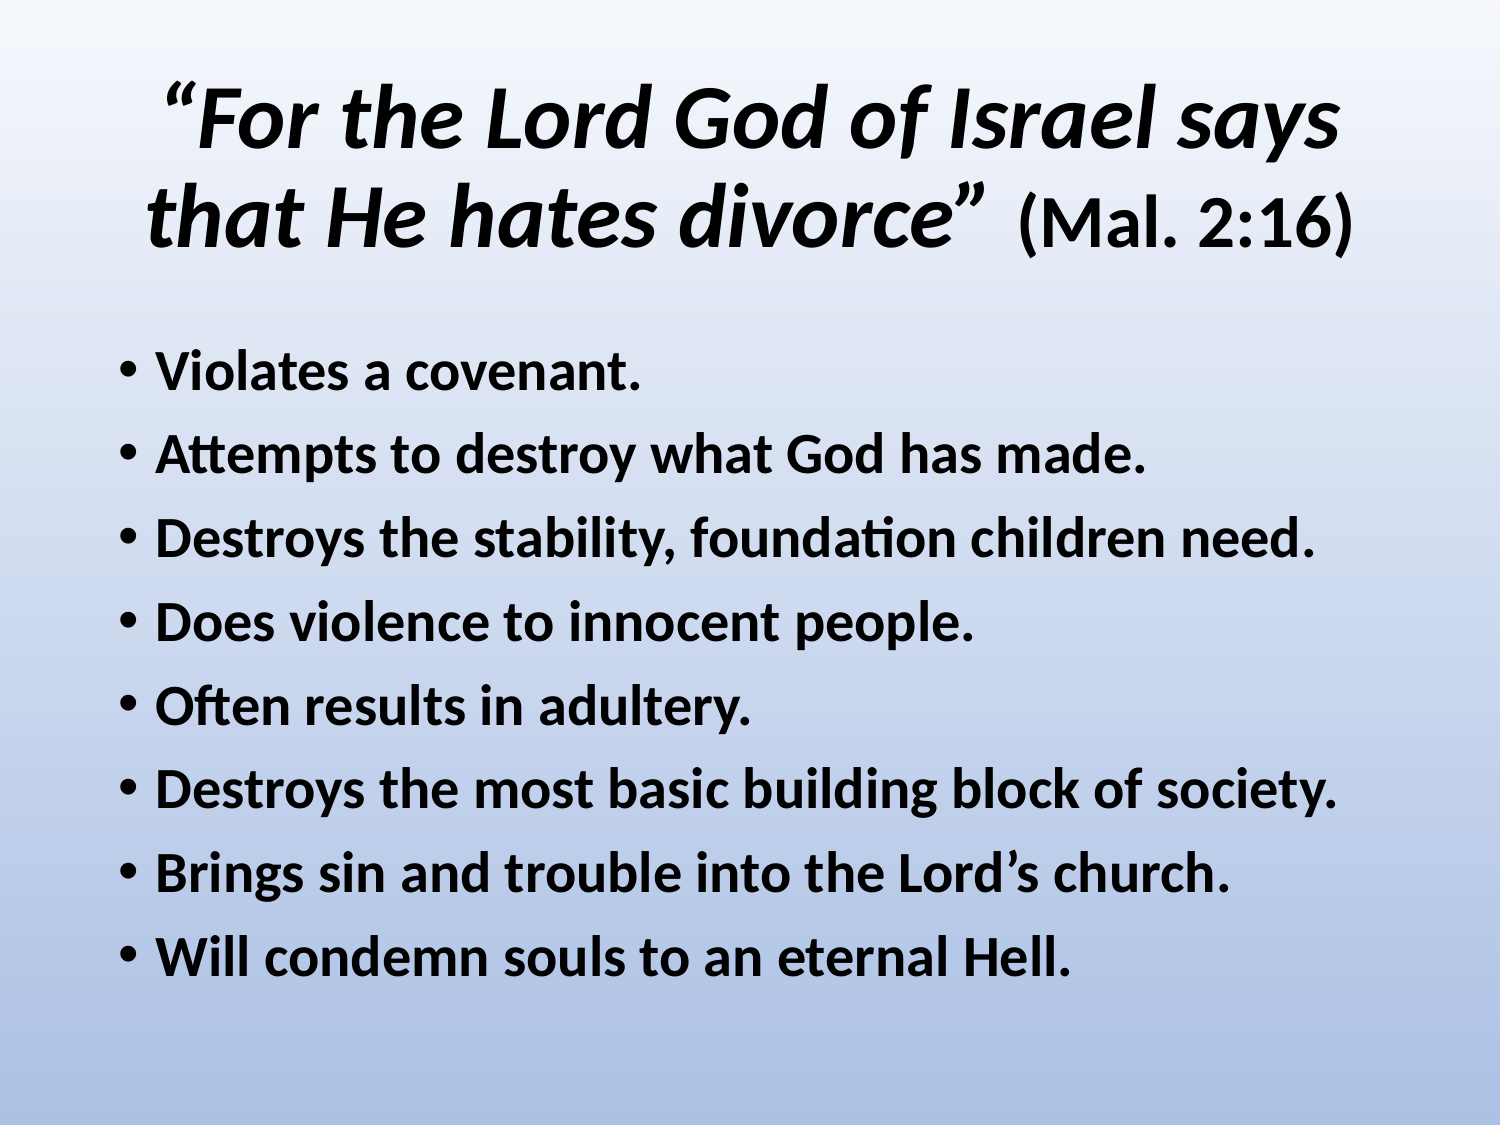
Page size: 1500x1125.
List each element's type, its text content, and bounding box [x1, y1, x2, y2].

list Violates a covenant. Attempts to destroy what God has made. Destroys the stability, foundation children need. Does violence to innocent people. Often results in adultery. Destroys the most basic building block of society. Brings sin and trouble into the Lord’s church. Will condemn souls to an eternal Hell. [103, 332, 1397, 1066]
title “For the Lord God of Israel says that He hates divorce” (Mal. 2:16) [103, 59, 1397, 278]
